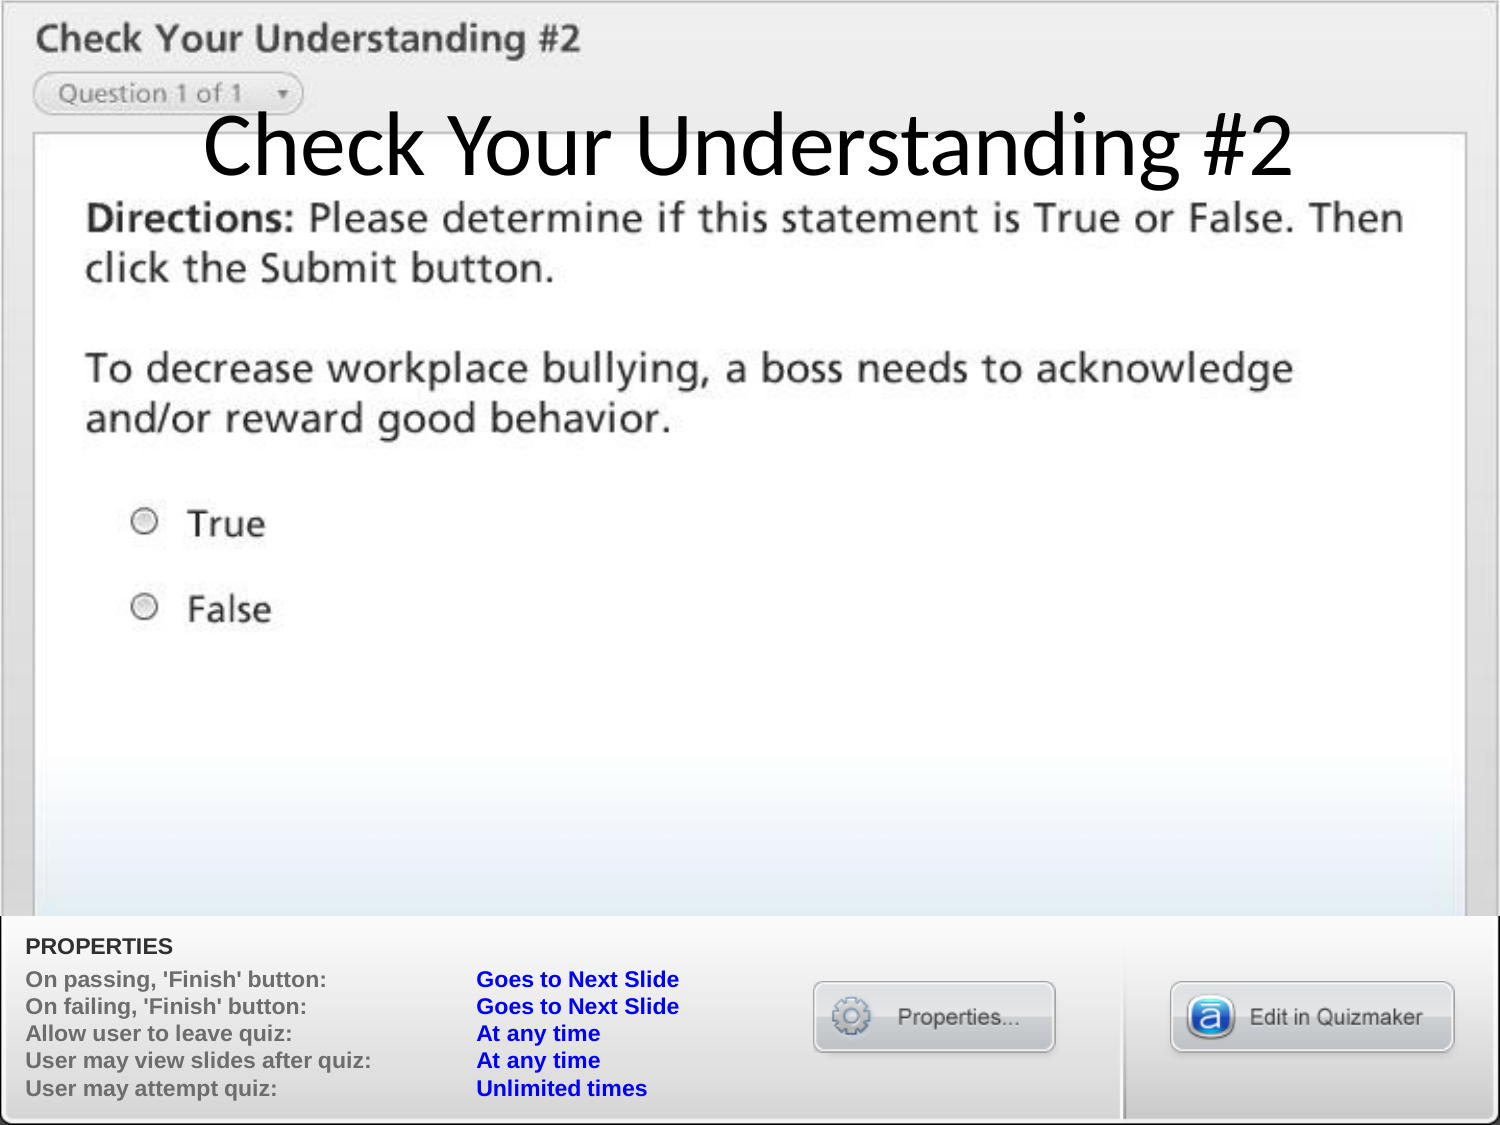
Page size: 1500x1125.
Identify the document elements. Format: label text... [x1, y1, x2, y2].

picture [0, 0, 1500, 1125]
title Check Your Understanding #2 [75, 45, 1425, 233]
